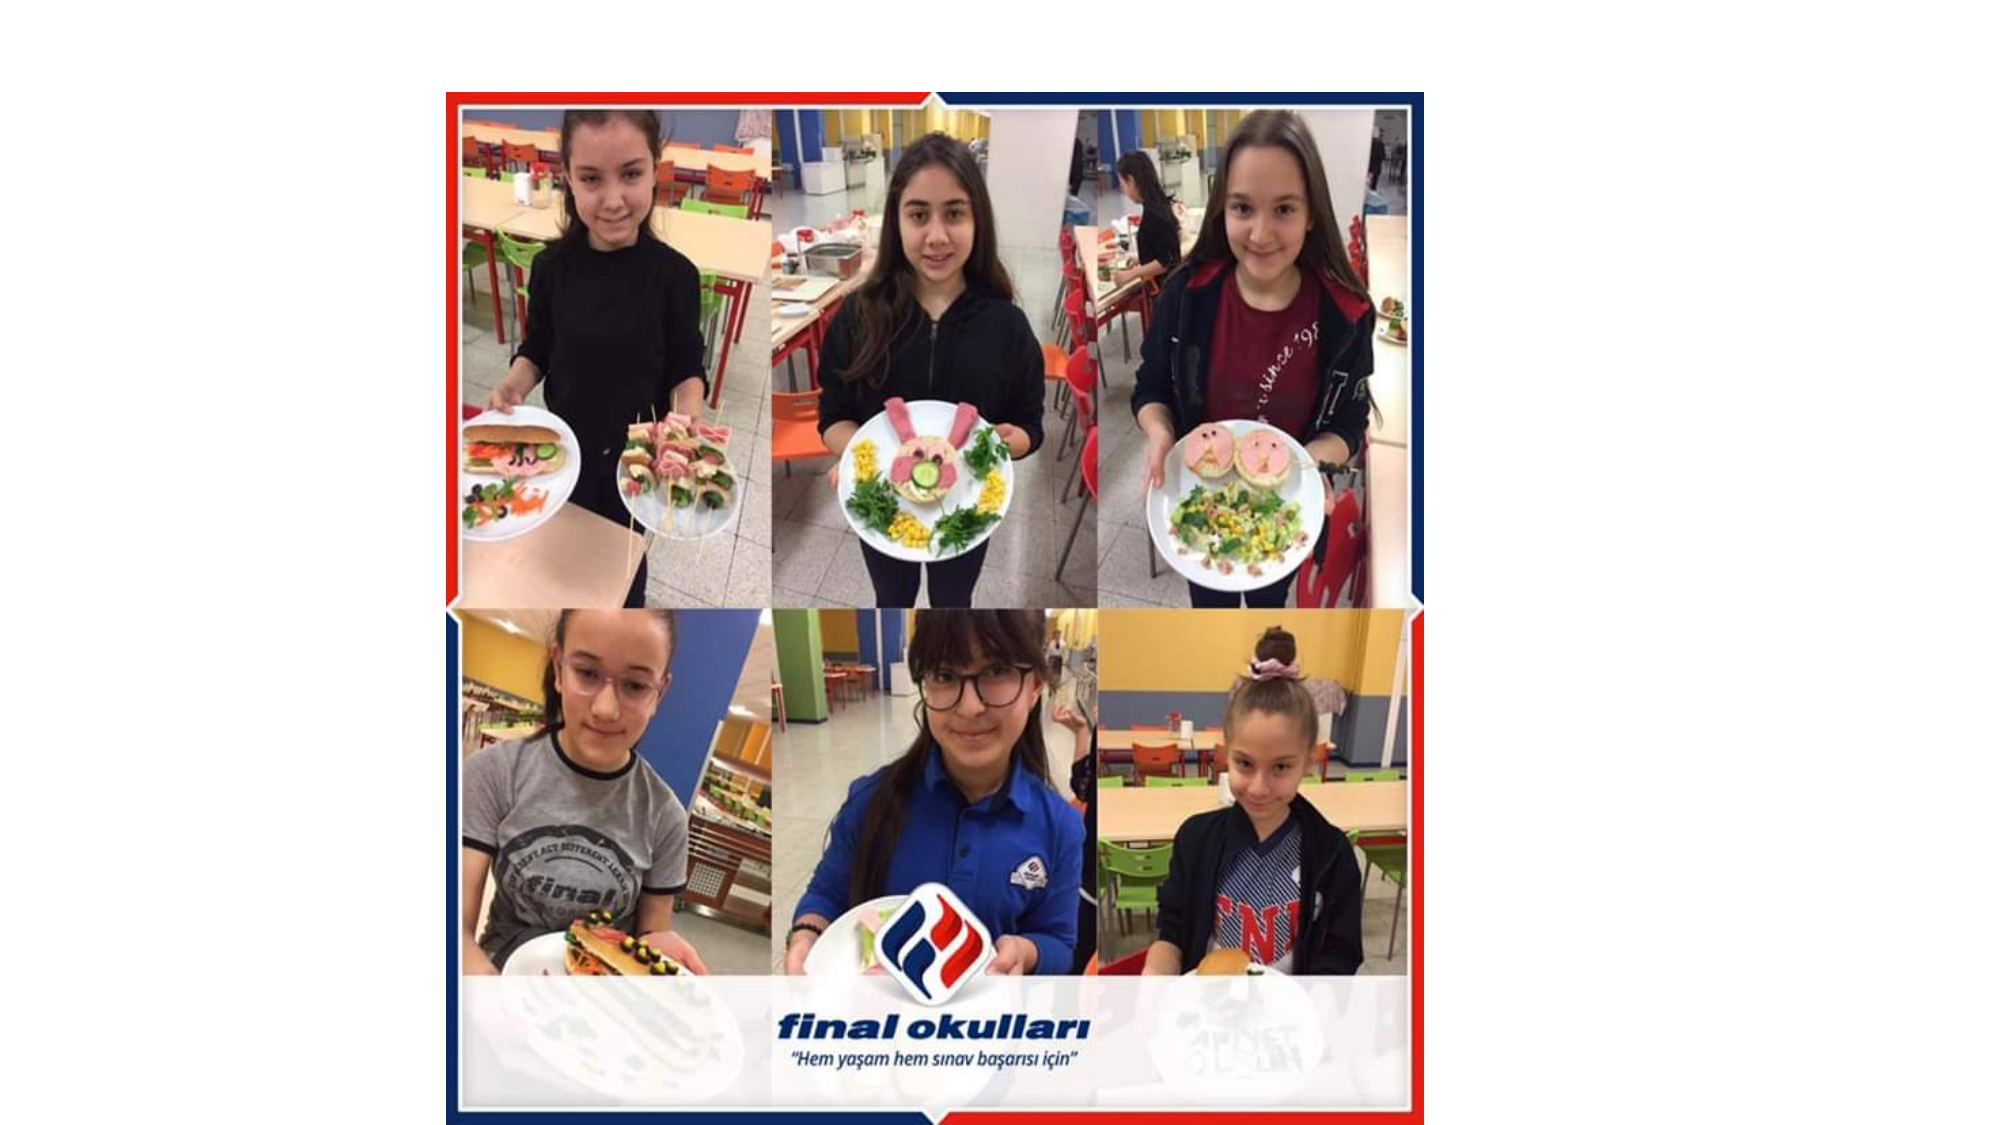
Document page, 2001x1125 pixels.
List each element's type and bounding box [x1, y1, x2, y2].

list [446, 92, 1424, 1125]
